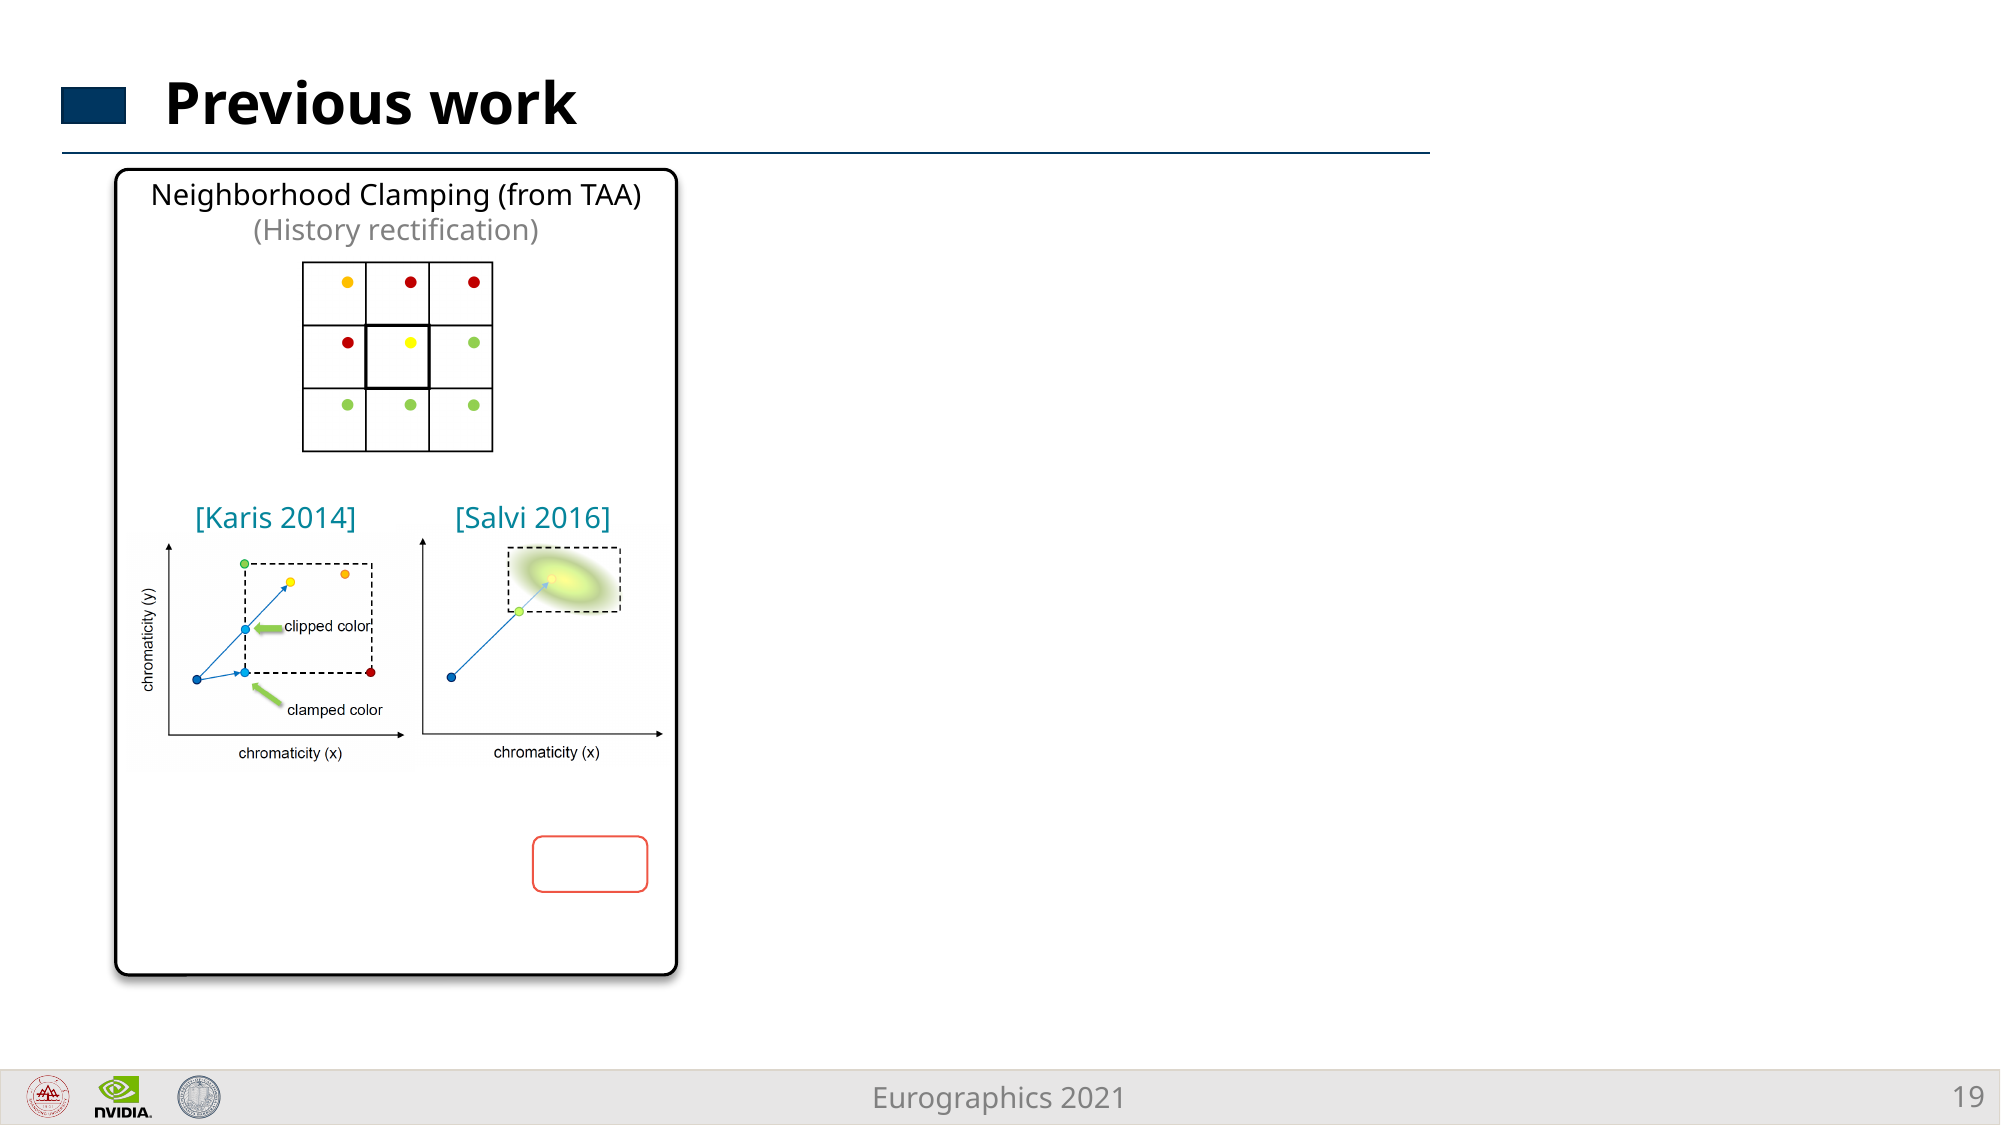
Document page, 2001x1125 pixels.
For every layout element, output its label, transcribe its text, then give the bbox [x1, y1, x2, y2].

picture [177, 1075, 221, 1119]
picture [297, 255, 496, 455]
text_box [Salvi 2016] [440, 491, 626, 524]
text_box [115, 169, 677, 975]
text_box Neighborhood Clamping (from TAA) (History rectification) [135, 168, 658, 254]
text_box [531, 835, 649, 893]
picture [126, 524, 670, 772]
text_box [Karis 2014] [180, 491, 372, 532]
picture [26, 1075, 70, 1118]
picture [95, 1076, 152, 1118]
title Previous work [149, 57, 1890, 154]
